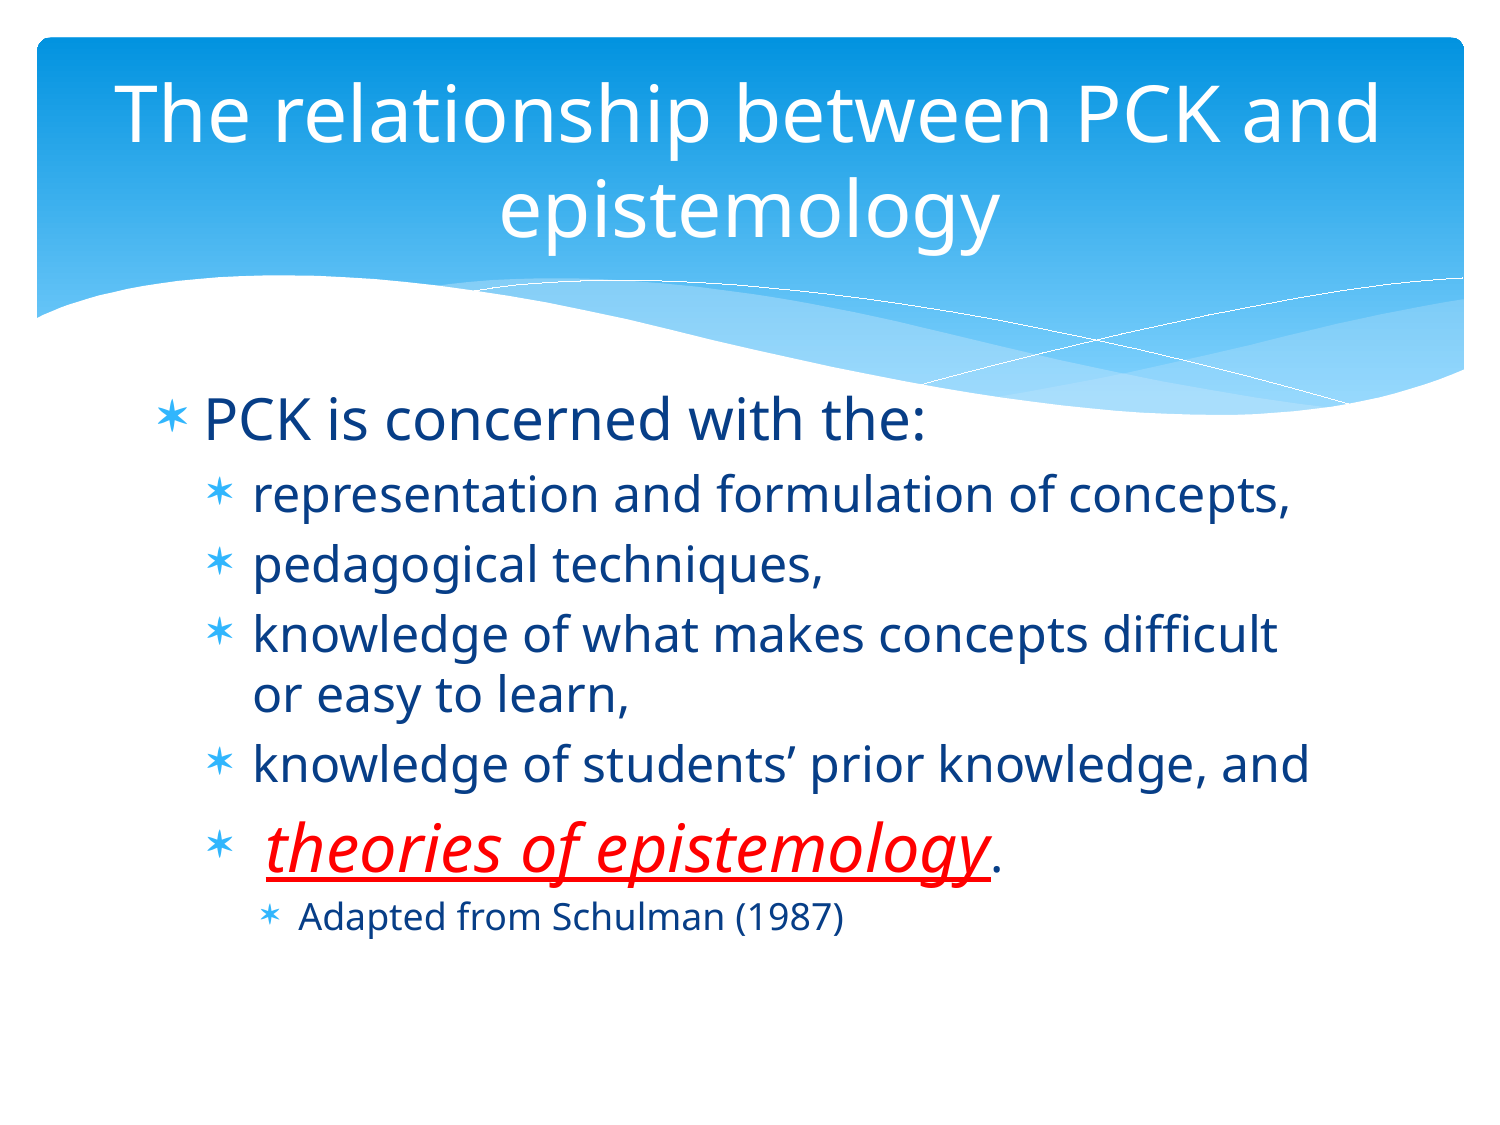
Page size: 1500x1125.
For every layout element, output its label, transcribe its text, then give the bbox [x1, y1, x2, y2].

title The relationship between PCK and epistemology [75, 55, 1425, 261]
list PCK is concerned with the: representation and formulation of concepts, pedagogical techniques, knowledge of what makes concepts difficult or easy to learn, knowledge of students’ prior knowledge, and theories of epistemology. Adapted from Schulman (1987) [143, 375, 1359, 1063]
